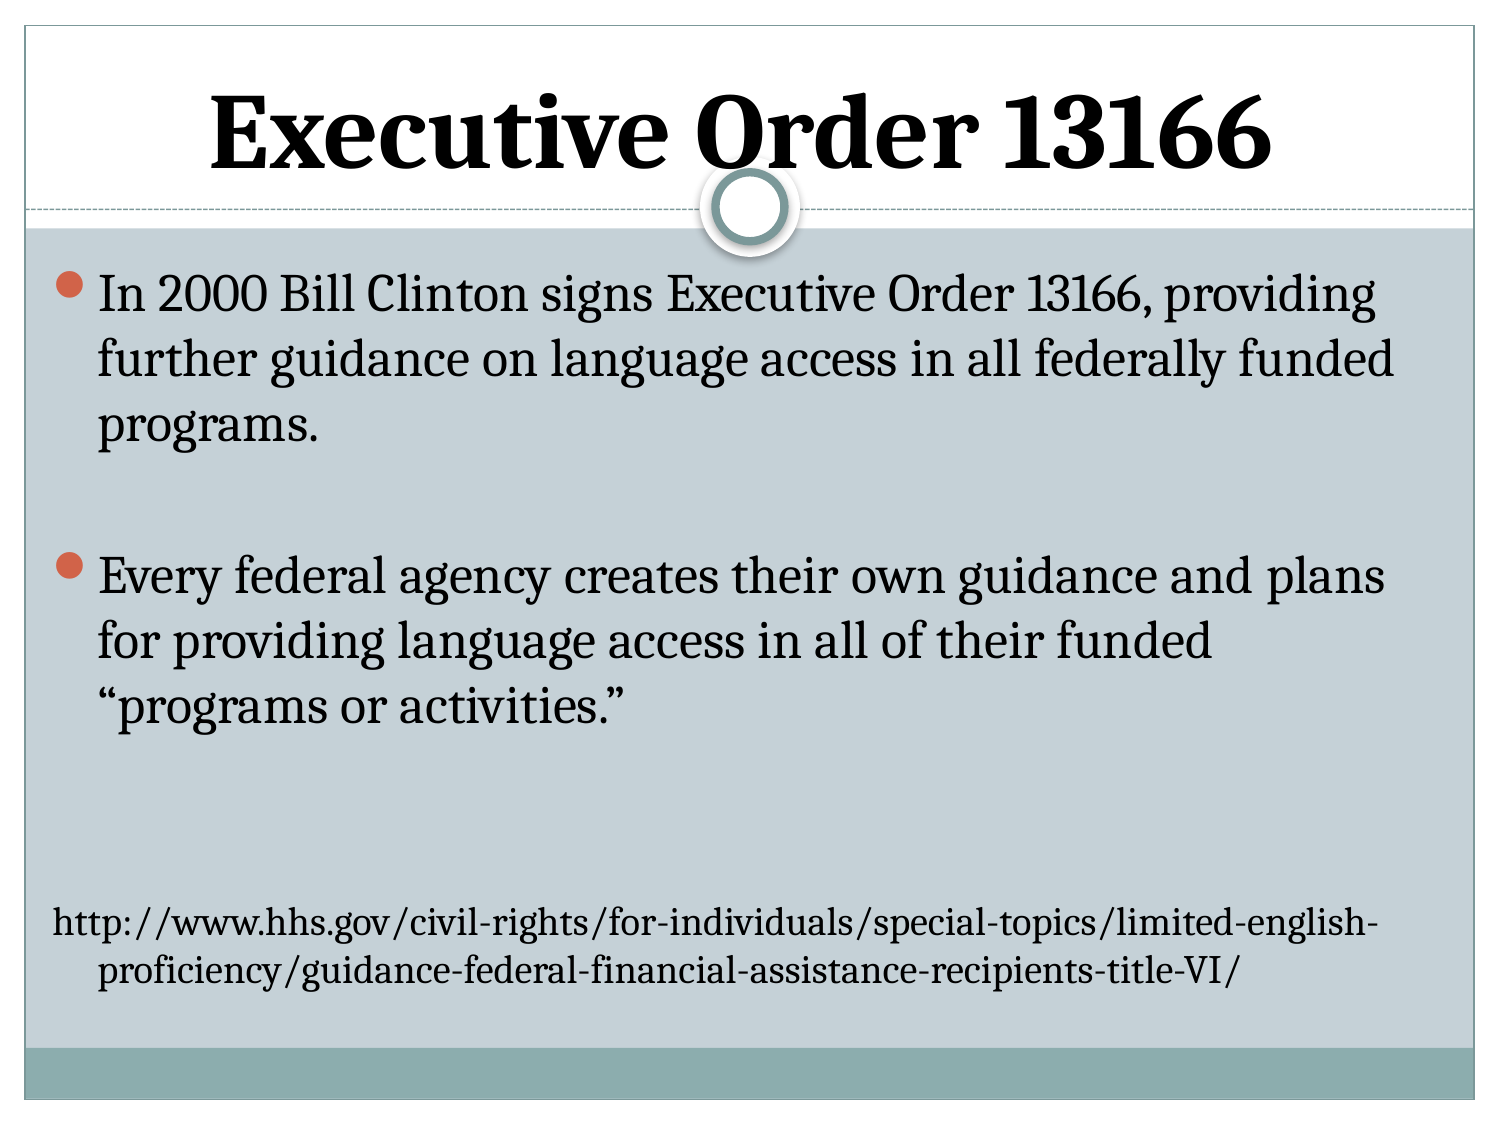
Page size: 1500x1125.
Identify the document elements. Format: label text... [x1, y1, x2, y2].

title Executive Order 13166 [24, 37, 1459, 198]
list In 2000 Bill Clinton signs Executive Order 13166, providing further guidance on language access in all federally funded programs. Every federal agency creates their own guidance and plans for providing language access in all of their funded “programs or activities.” http://www.hhs.gov/civil-rights/for-individuals/special-topics/limited-english-proficiency/guidance-federal-financial-assistance-recipients-title-VI/ [37, 249, 1450, 1038]
